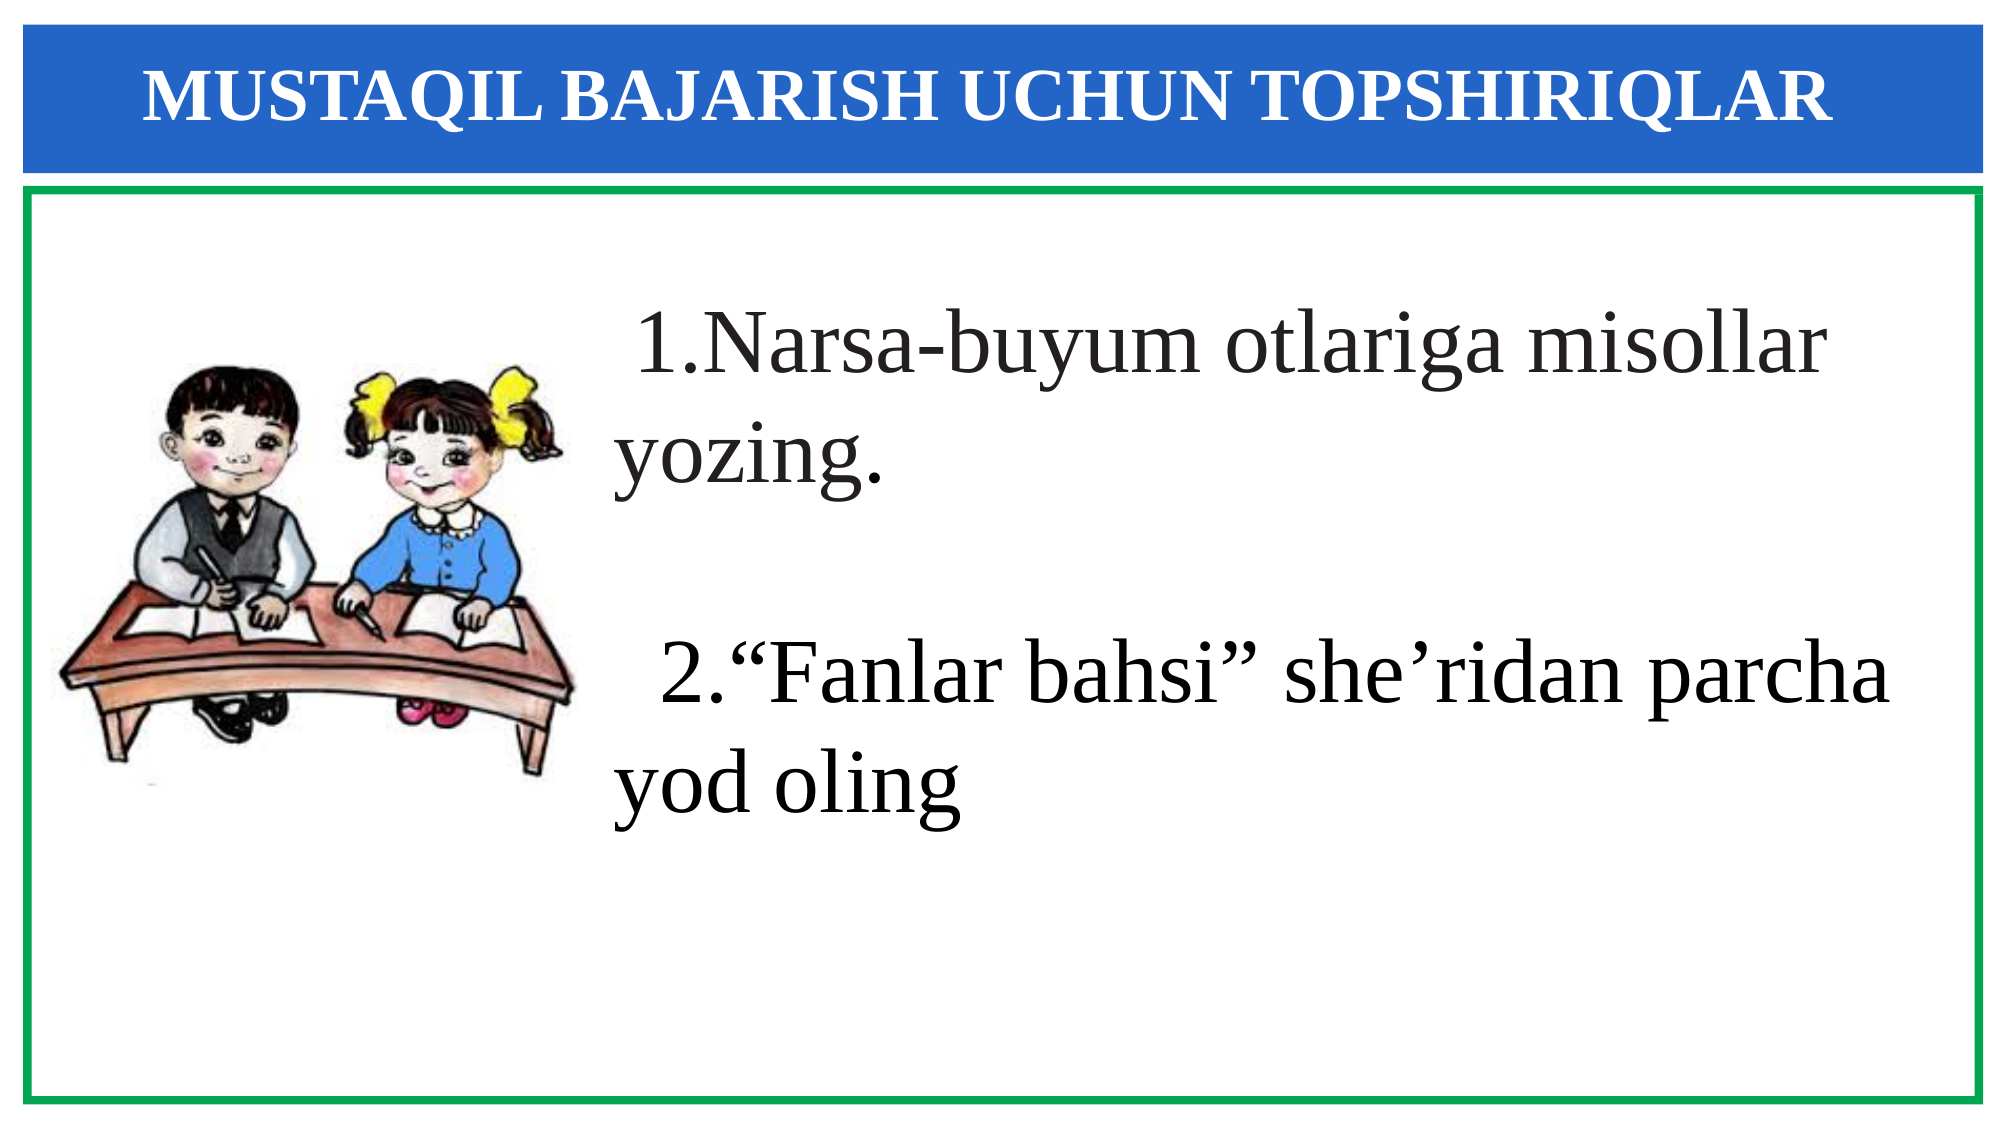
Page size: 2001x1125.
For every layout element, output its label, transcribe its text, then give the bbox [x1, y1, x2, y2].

list 1.Narsa-buyum otlariga misollar yozing. 2.“Fanlar bahsi” she’ridan parcha yod oling [613, 281, 1930, 837]
picture [50, 362, 578, 786]
title MUSTAQIL BAJARISH UCHUN TOPSHIRIQLAR [17, 43, 1959, 138]
